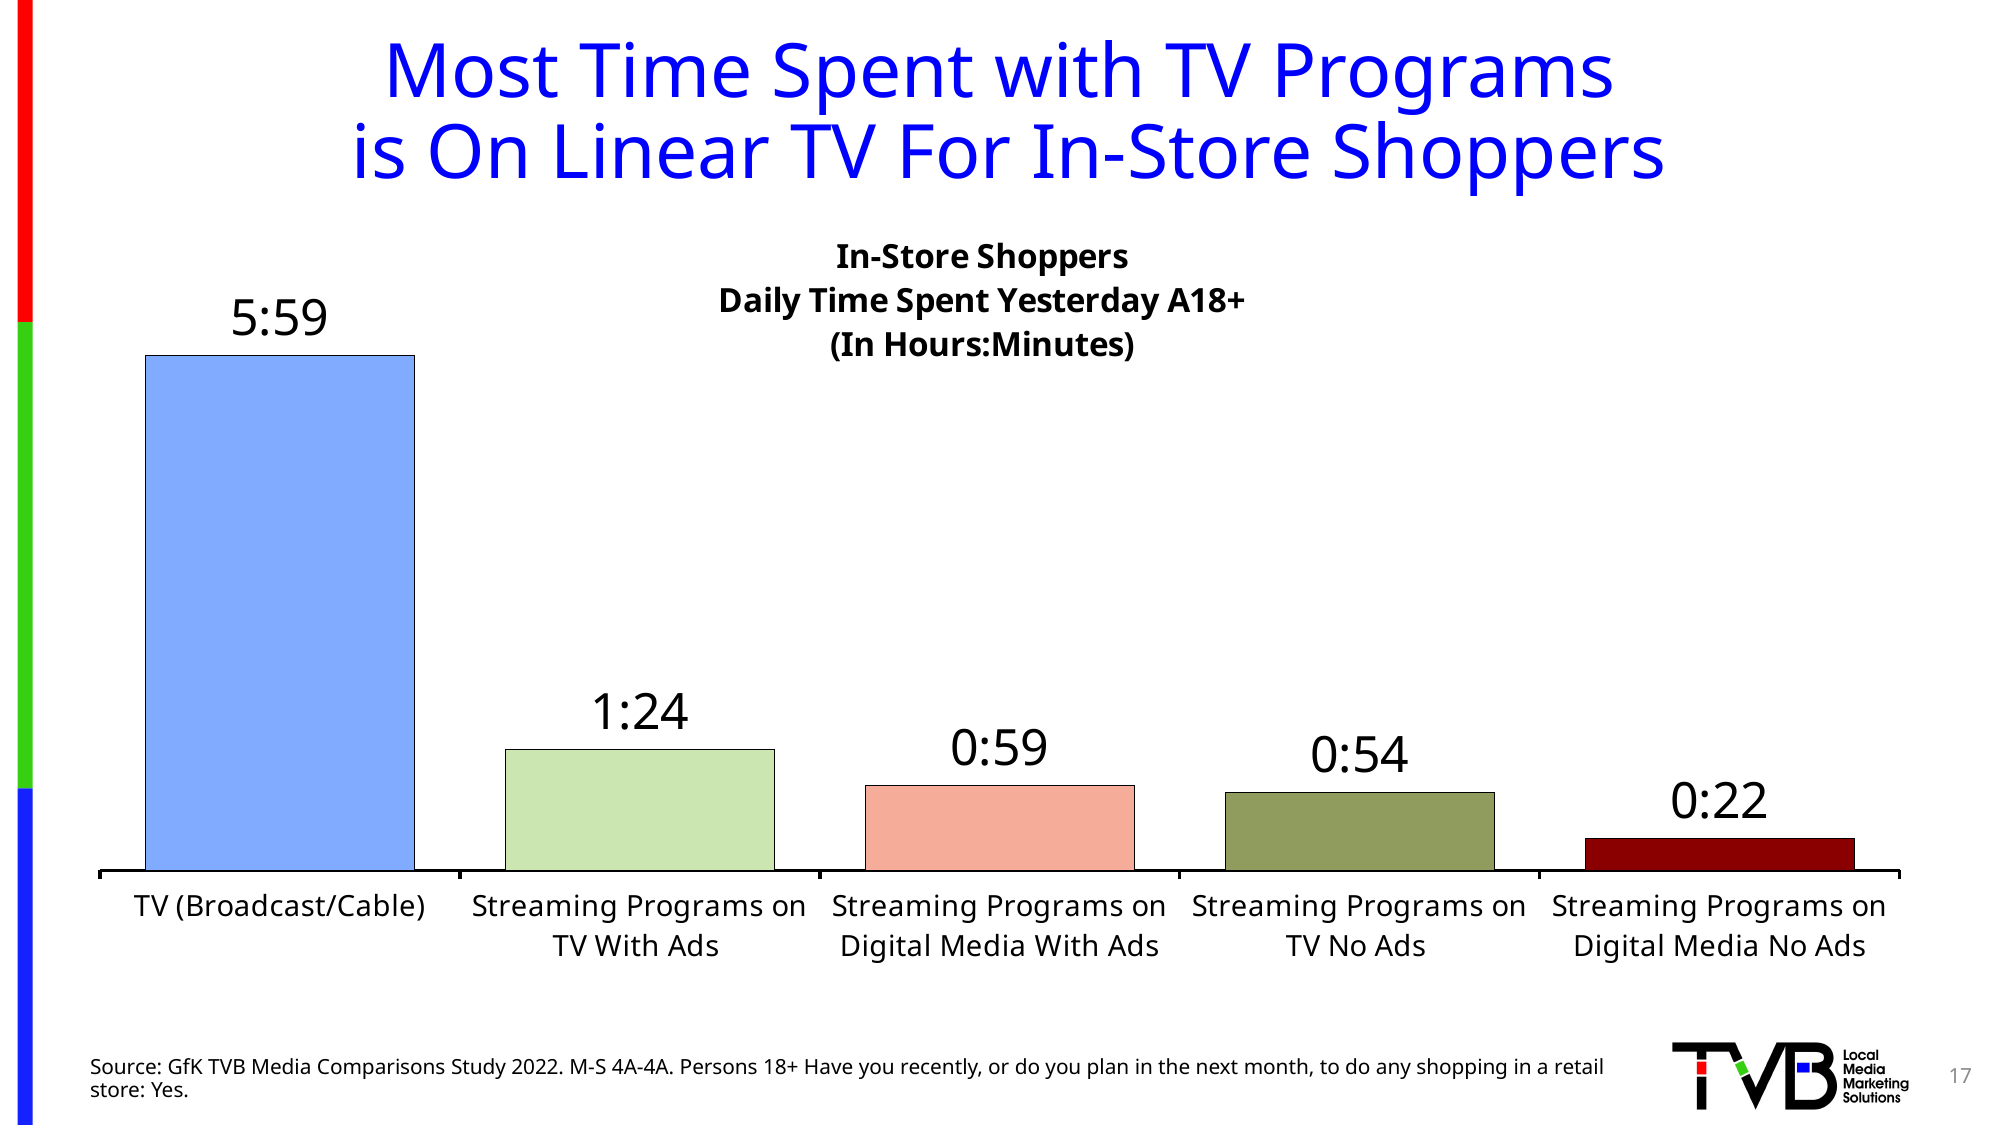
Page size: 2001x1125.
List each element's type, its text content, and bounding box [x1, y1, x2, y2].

list Source: GfK TVB Media Comparisons Study 2022. M-S 4A-4A. Persons 18+ Have you recently, or do you plan in the next month, to do any shopping in a retail store: Yes. [75, 1048, 1625, 1110]
picture [1672, 1042, 1909, 1110]
slide_number 17 [1824, 1046, 1988, 1107]
title Most Time Spent with TV Programs is On Linear TV For In-Store Shoppers [68, 24, 1932, 204]
chart [81, 174, 1919, 993]
